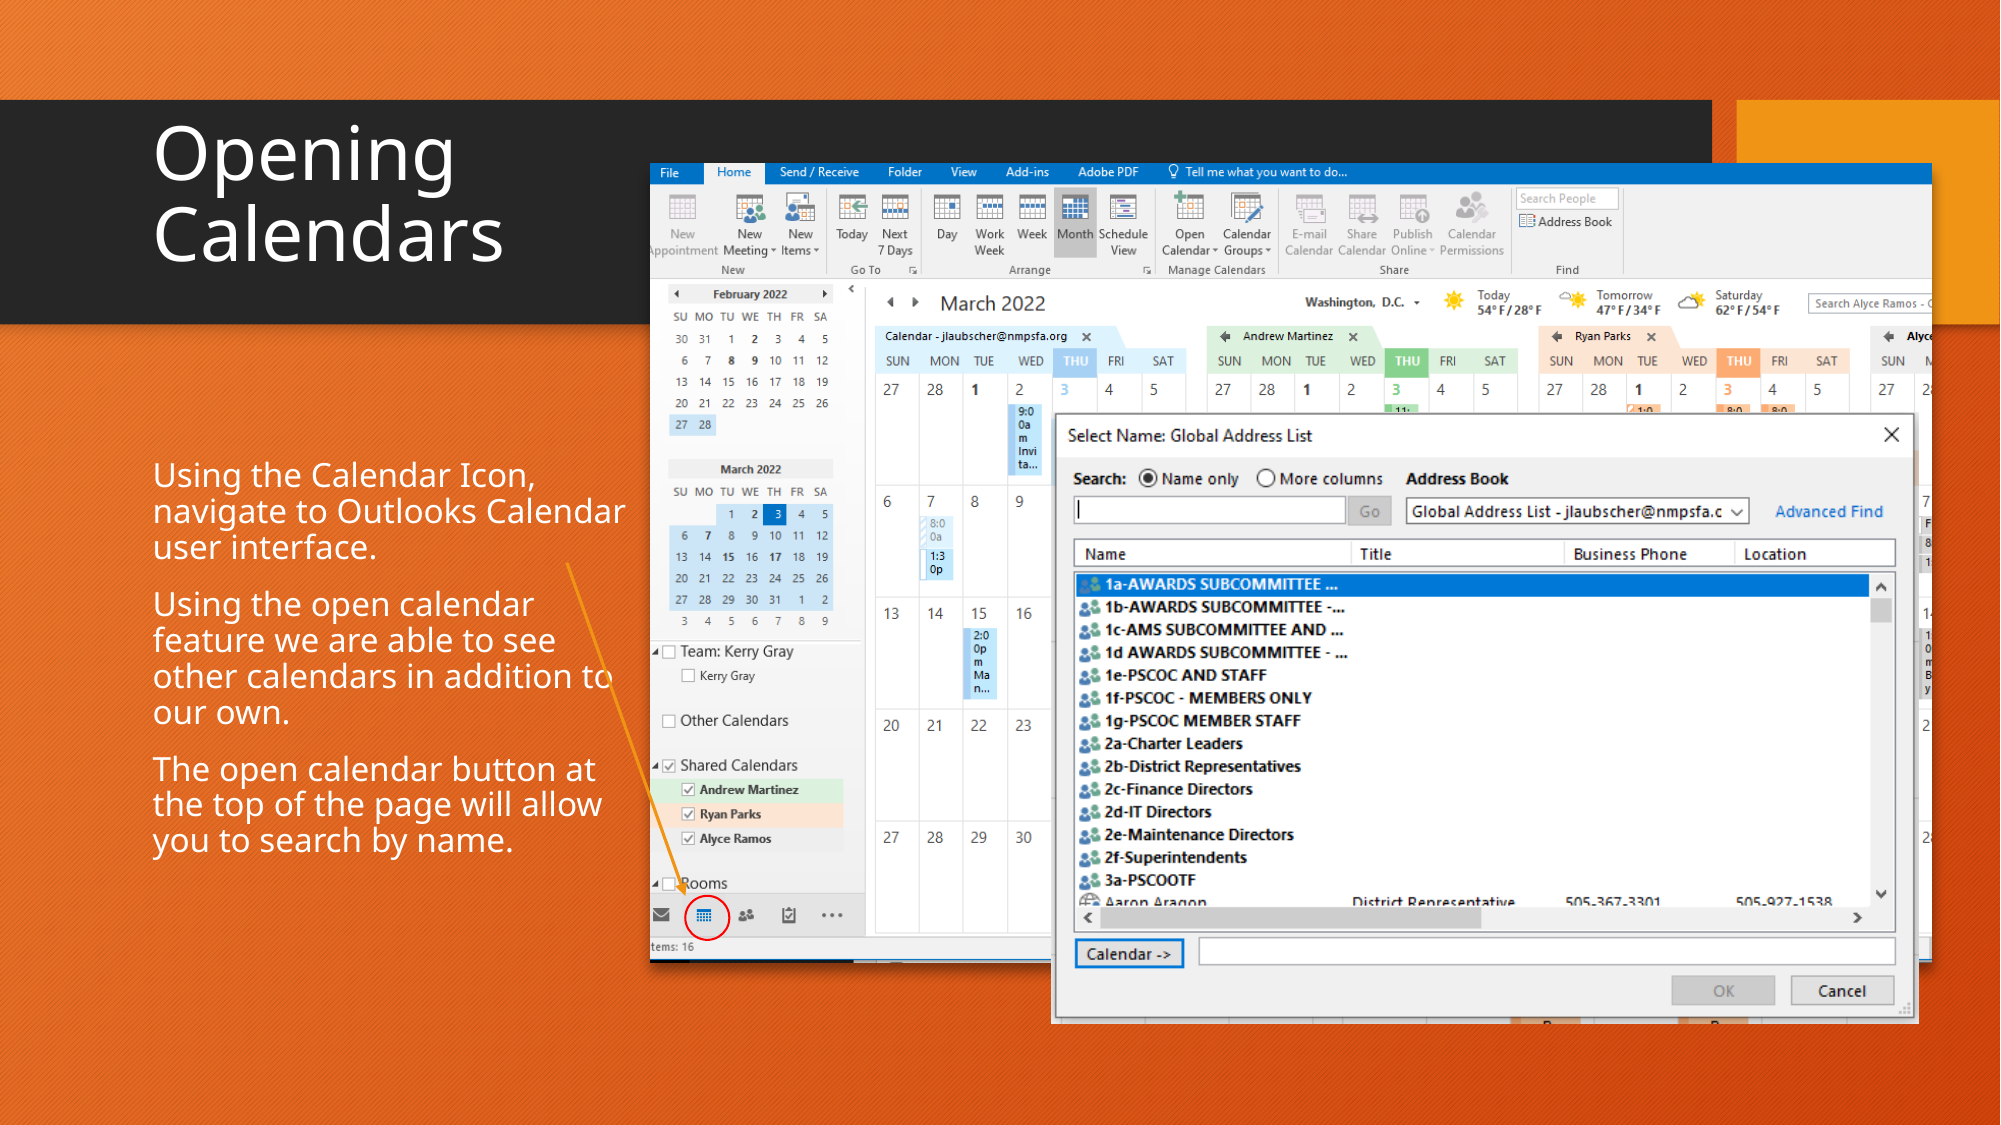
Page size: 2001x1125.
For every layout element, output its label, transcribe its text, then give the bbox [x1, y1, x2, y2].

picture [0, 162, 2000, 1024]
list Using the Calendar Icon, navigate to Outlooks Calendar user interface. Using the open calendar feature we are able to see other calendars in addition to our own. The open calendar button at the top of the page will allow you to search by name. [137, 347, 650, 973]
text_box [566, 562, 686, 897]
title Opening Calendars [137, 75, 650, 320]
